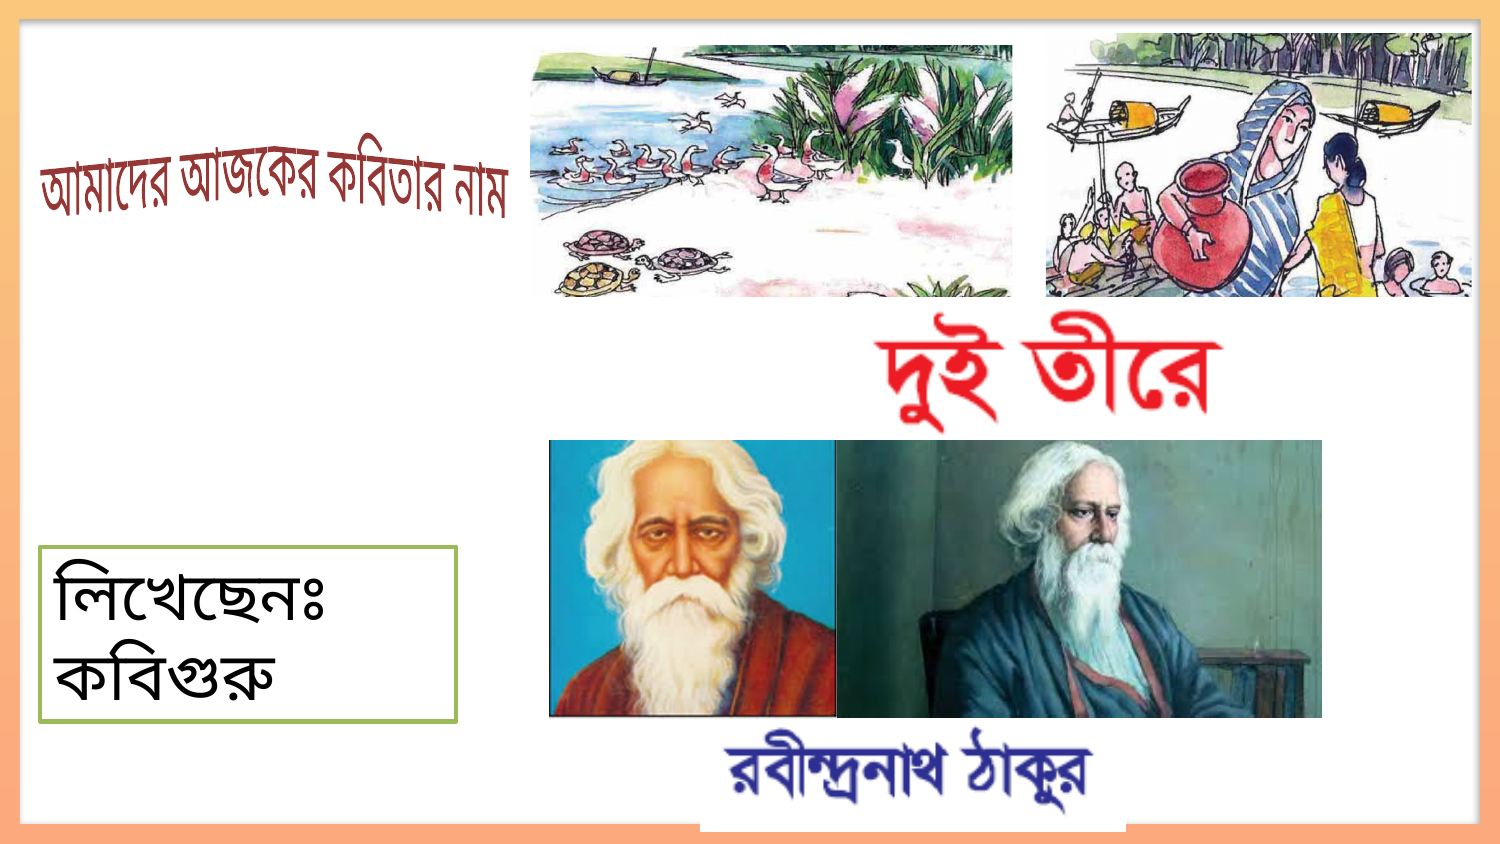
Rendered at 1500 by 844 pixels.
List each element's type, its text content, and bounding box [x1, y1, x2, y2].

picture [529, 33, 1472, 440]
text_box [0, 0, 1500, 844]
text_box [549, 440, 1322, 726]
picture [699, 726, 1127, 833]
text_box লিখেছেনঃ কবিগুরু [38, 545, 458, 724]
